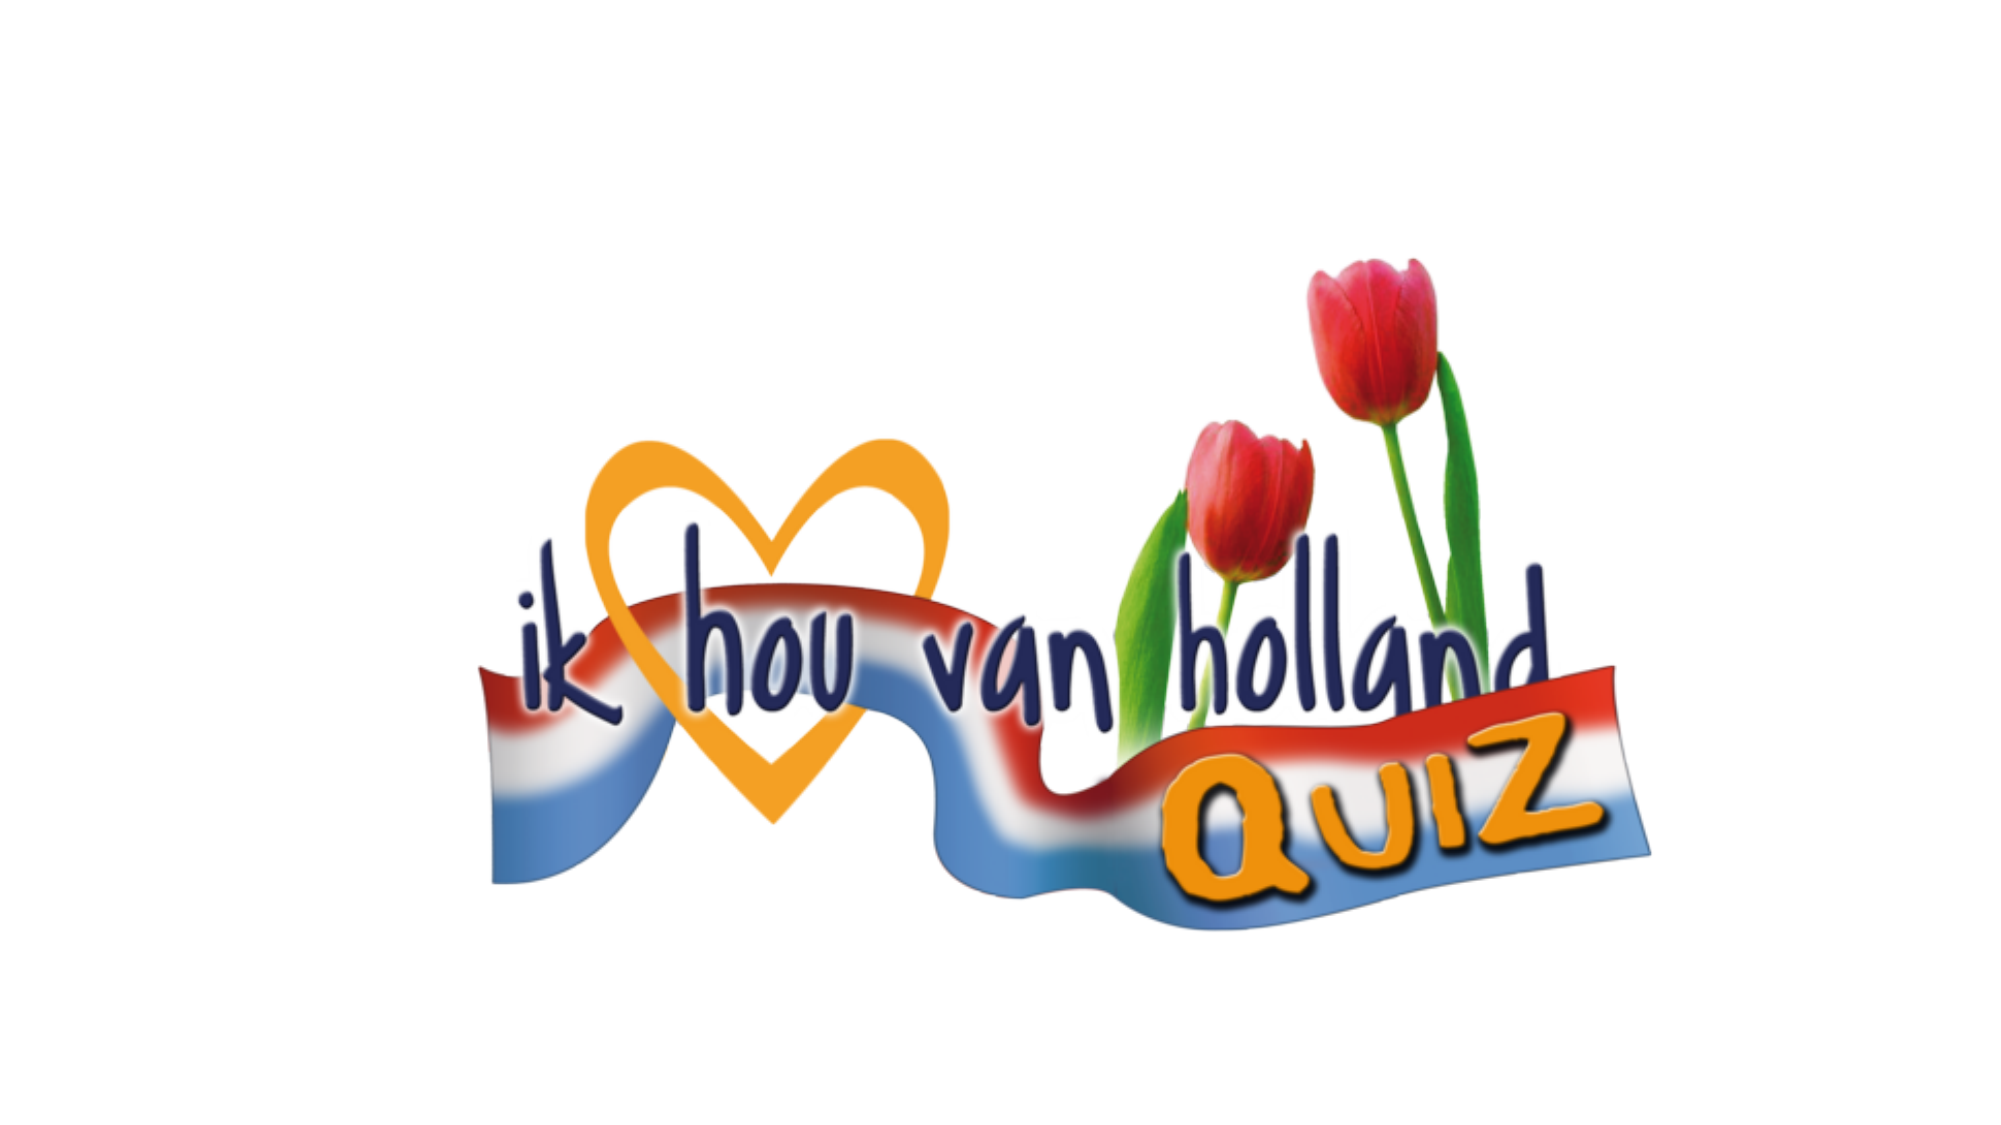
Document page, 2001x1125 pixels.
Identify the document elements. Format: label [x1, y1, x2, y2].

picture [443, 228, 1681, 947]
